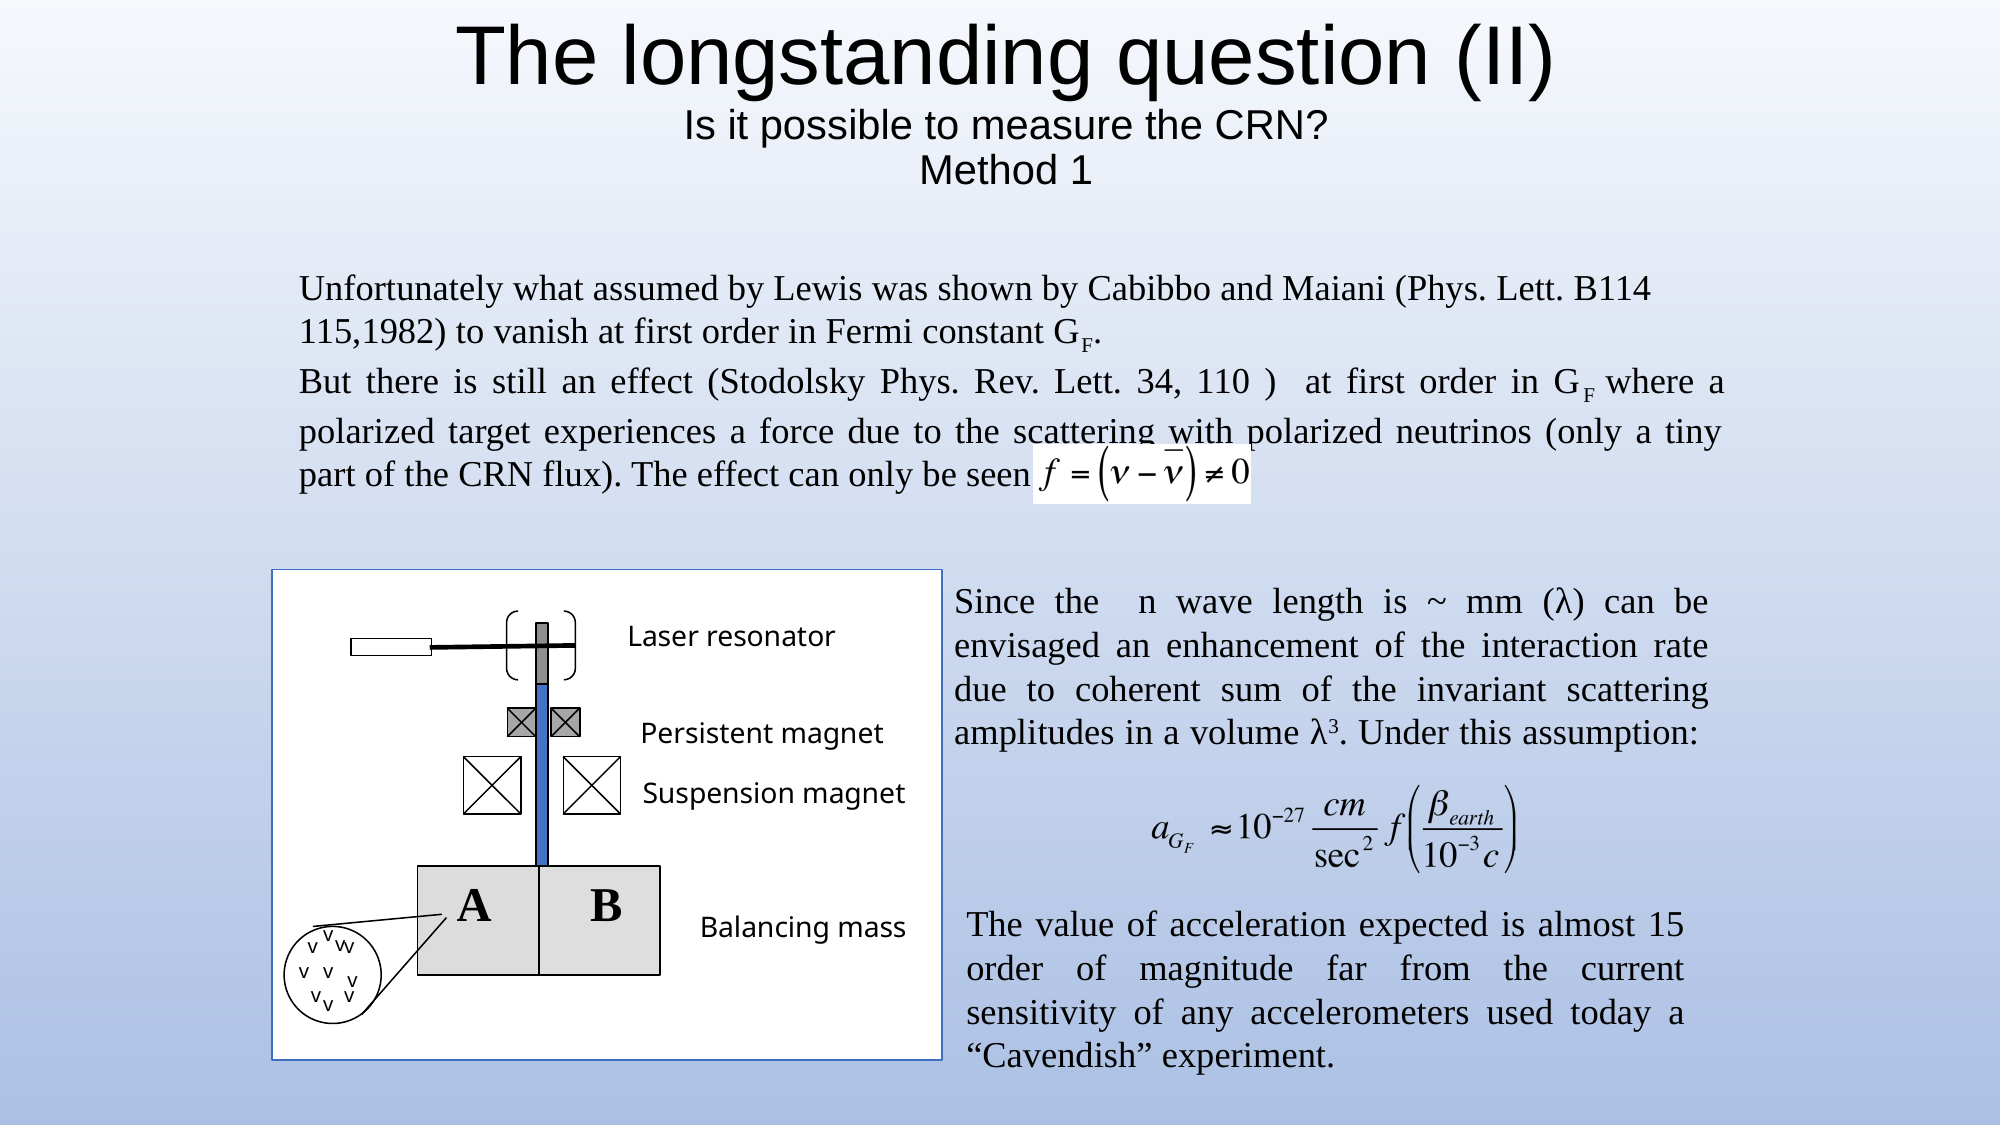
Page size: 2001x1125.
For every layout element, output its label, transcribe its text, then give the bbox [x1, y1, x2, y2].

text_box The value of acceleration expected is almost 15 order of magnitude far from the current sensitivity of any accelerometers used today a “Cavendish” experiment. [951, 893, 1701, 1083]
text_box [1032, 443, 1252, 505]
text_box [283, 610, 927, 1025]
text_box [271, 569, 943, 1061]
title The longstanding question (II) Is it possible to measure the CRN? Method 1 [283, 5, 1729, 201]
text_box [1145, 780, 1522, 879]
text_box Since the n wave length is ~ mm (λ) can be envisaged an enhancement of the interaction rate due to coherent sum of the invariant scattering amplitudes in a volume λ3. Under this assumption: [939, 569, 1726, 803]
text_box Unfortunately what assumed by Lewis was shown by Cabibbo and Maiani (Phys. Lett. B114 115,1982) to vanish at first order in Fermi constant GF. But there is still an effect (Stodolsky Phys. Rev. Lett. 34, 110 ) at first order in GF where a polarized target experiences a force due to the scattering with polarized neutrinos (only a tiny part of the CRN flux). The effect can only be seen if : [284, 256, 1741, 502]
